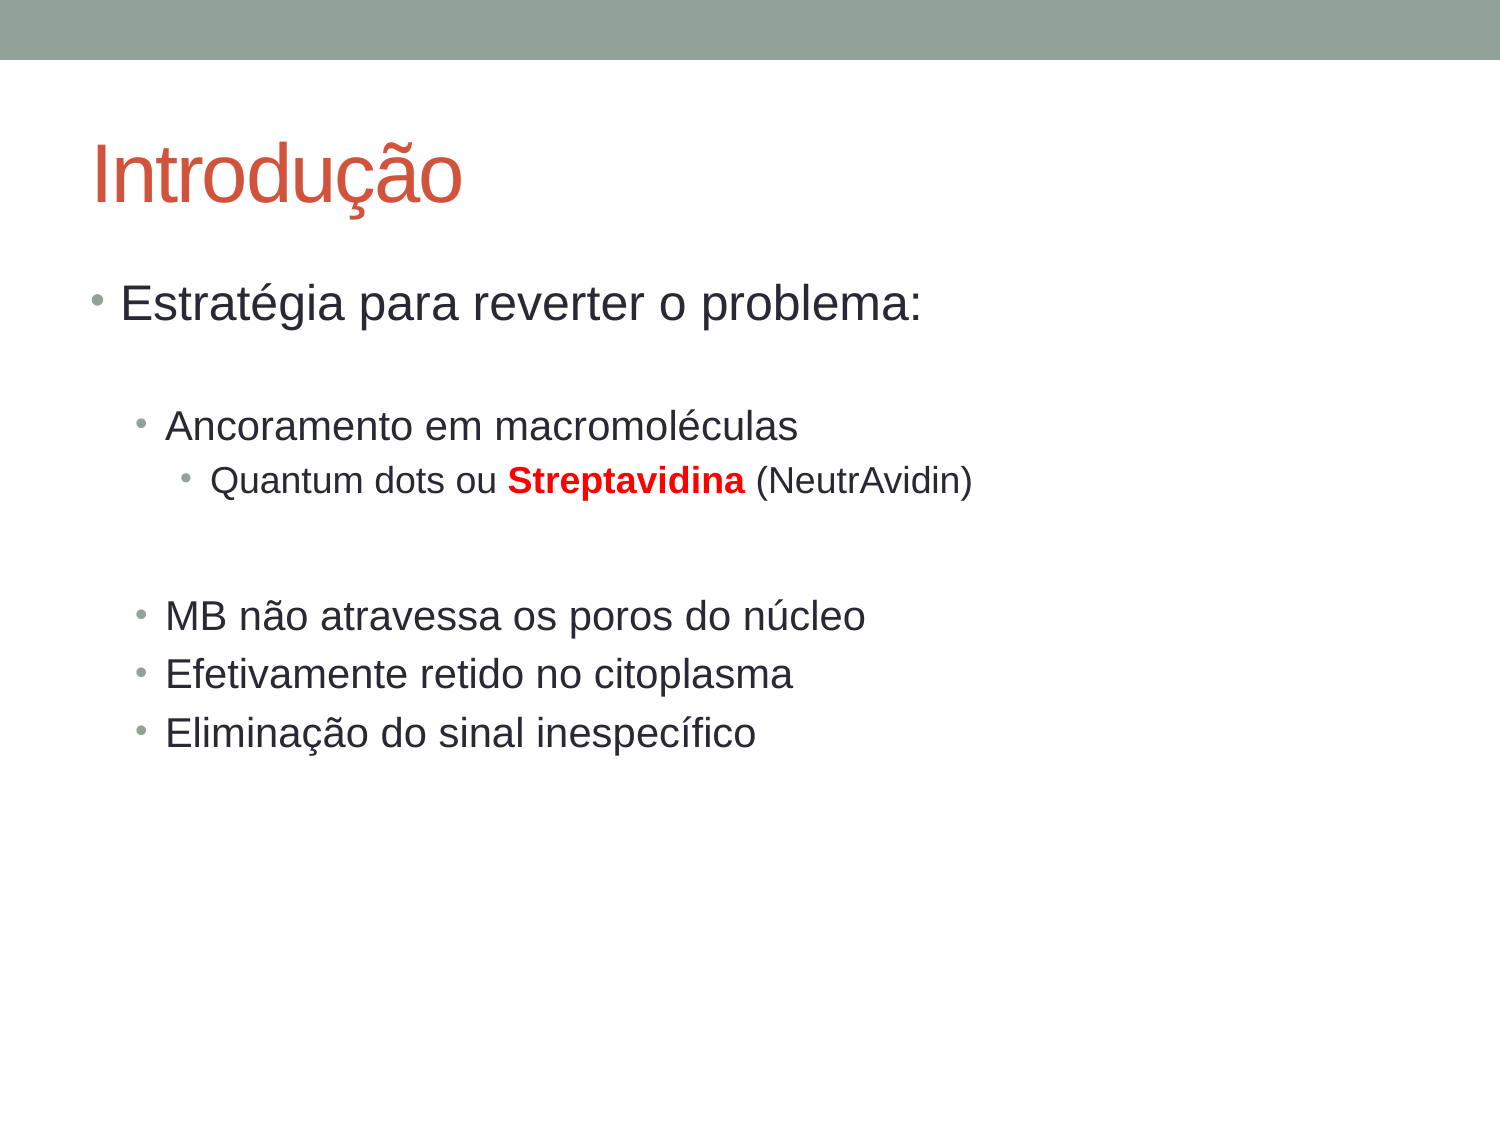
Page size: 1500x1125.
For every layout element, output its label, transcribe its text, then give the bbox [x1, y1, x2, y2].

list Estratégia para reverter o problema: Ancoramento em macromoléculas Quantum dots ou Streptavidina (NeutrAvidin) MB não atravessa os poros do núcleo Efetivamente retido no citoplasma Eliminação do sinal inespecífico [75, 262, 1425, 1063]
title Introdução [75, 87, 1425, 250]
